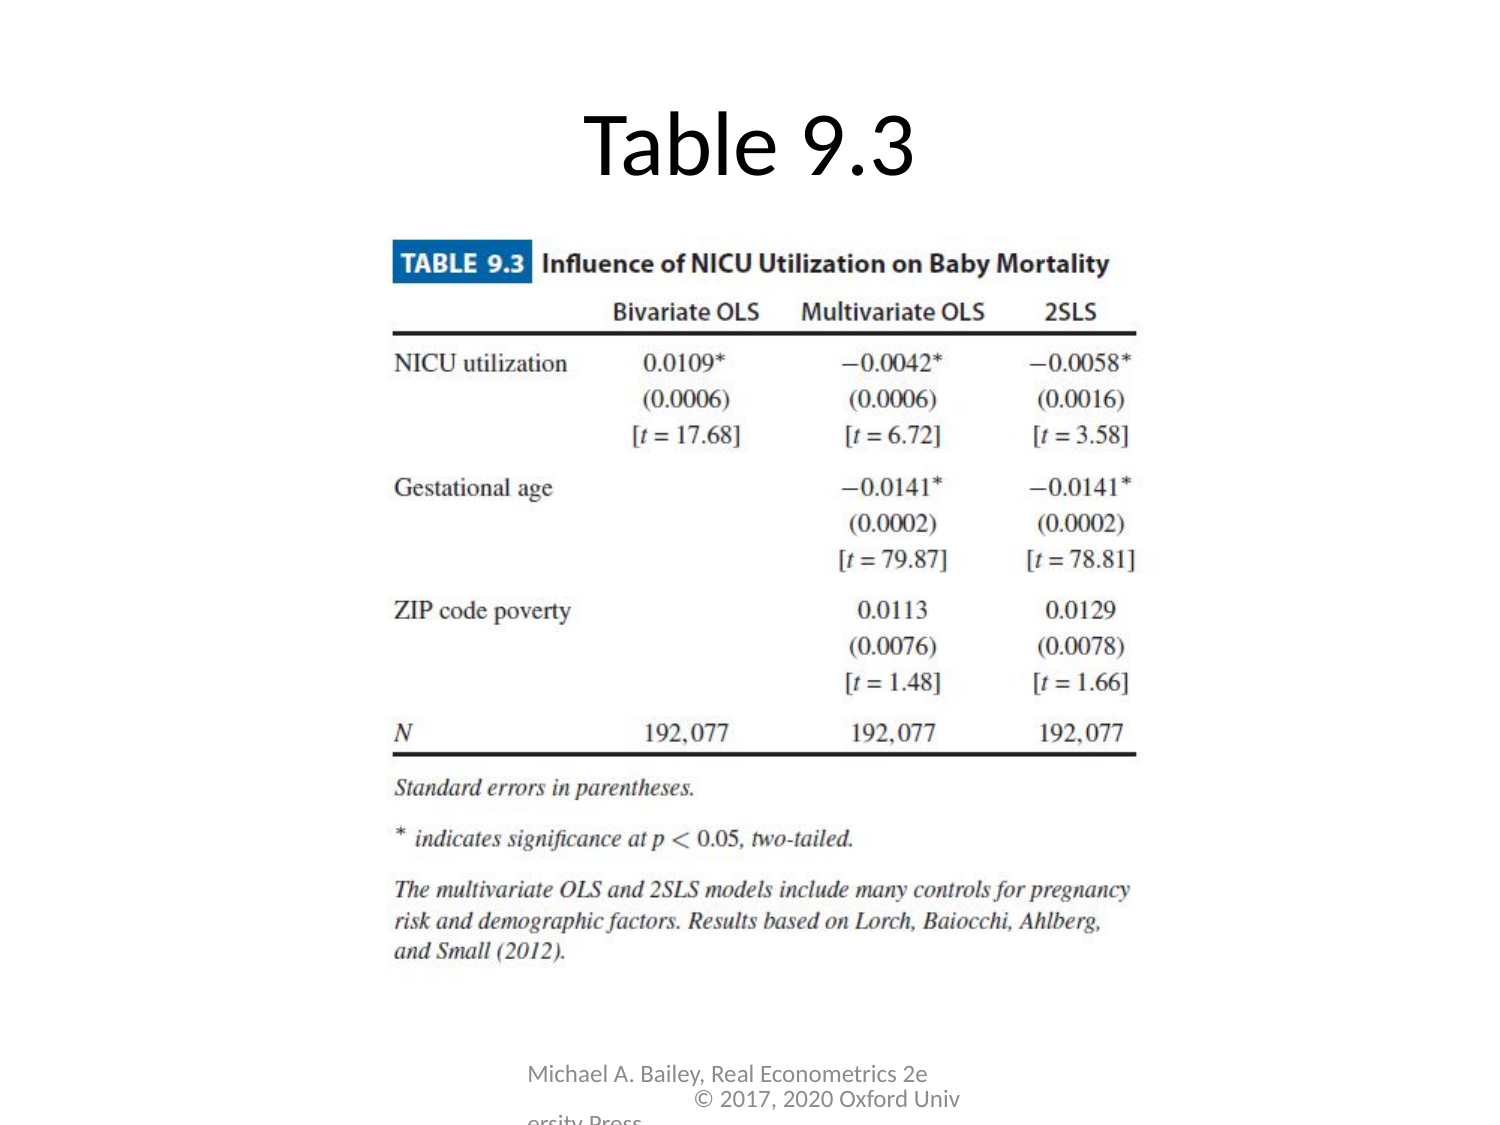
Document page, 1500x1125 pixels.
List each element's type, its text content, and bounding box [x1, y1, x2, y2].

title Table 9.3 [75, 45, 1425, 233]
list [387, 237, 1168, 981]
footer Michael A. Bailey, Real Econometrics 2e © 2017, 2020 Oxford University Press [512, 1042, 988, 1103]
